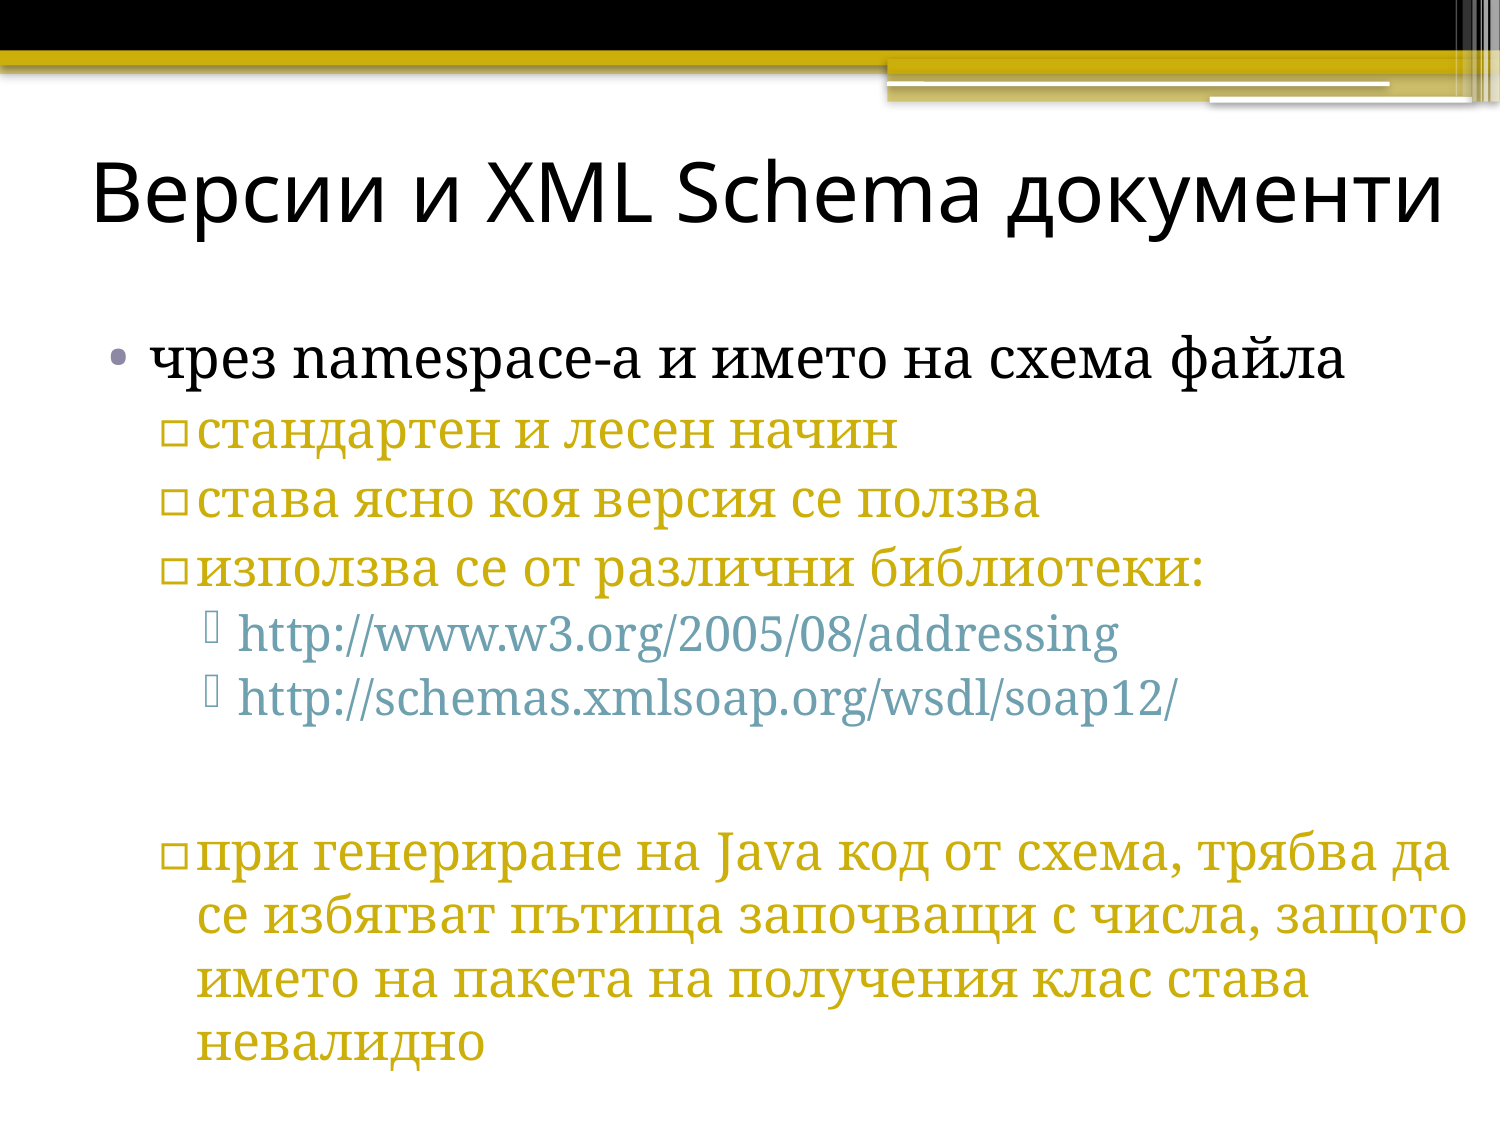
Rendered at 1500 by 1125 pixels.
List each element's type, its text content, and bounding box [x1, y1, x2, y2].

title Версии и XML Schema документи [75, 101, 1500, 277]
list чрез namespace-a и името на схема файла стандартен и лесен начин става ясно коя версия се ползва използва се от различни библиотеки: http://www.w3.org/2005/08/addressing http://schemas.xmlsoap.org/wsdl/soap12/ при генериране на Java код от схема, трябва да се избягват пътища започващи с числа, защото името на пакета на получения клас става невалидно [76, 314, 1500, 1083]
